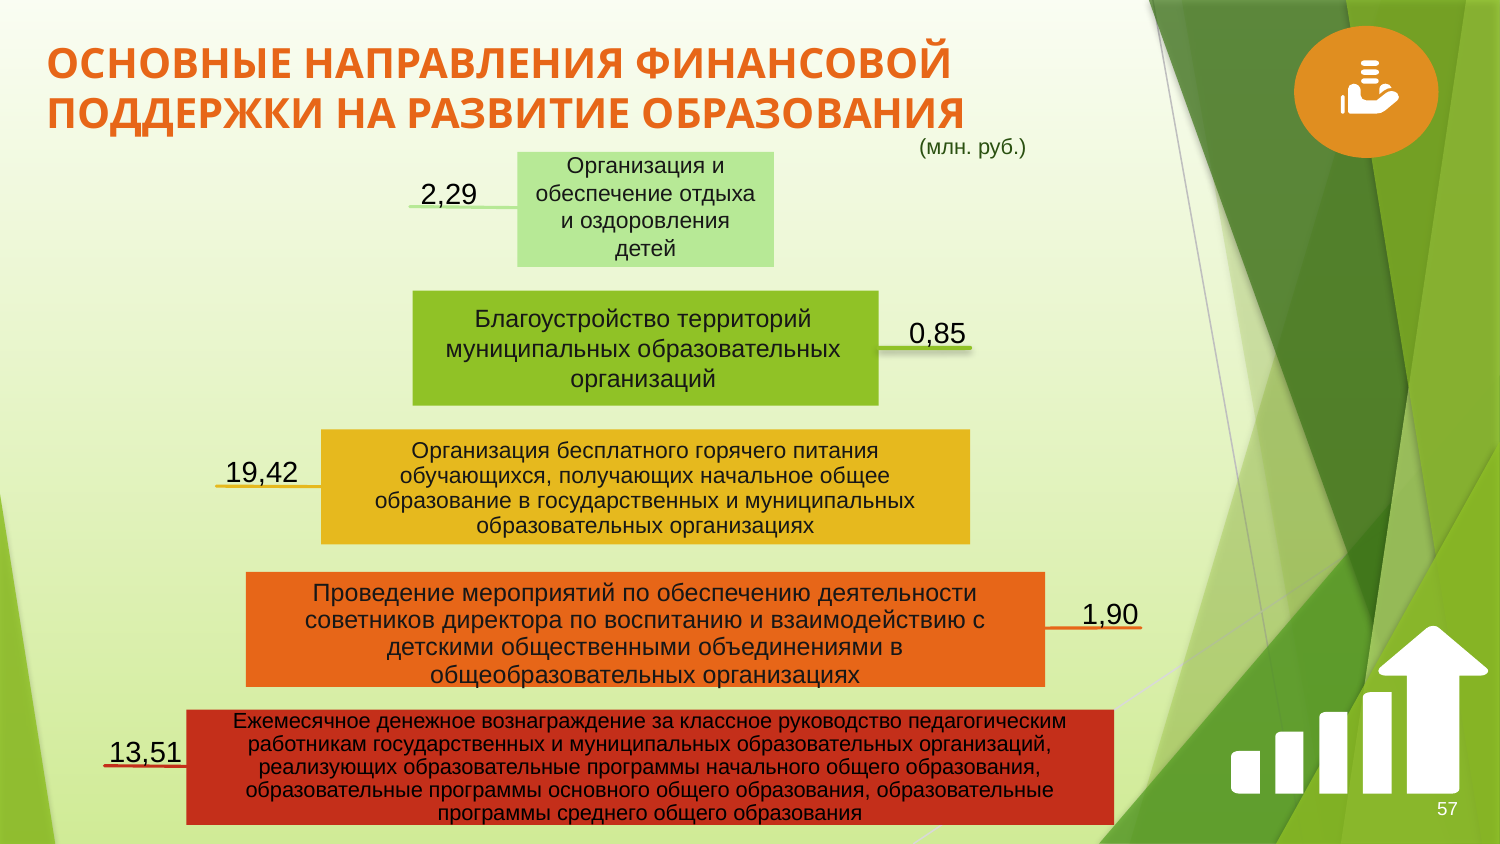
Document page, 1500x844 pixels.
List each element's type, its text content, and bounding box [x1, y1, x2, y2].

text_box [215, 151, 1142, 688]
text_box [1230, 625, 1490, 795]
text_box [1340, 59, 1400, 115]
text_box Ежемесячное денежное вознаграждение за классное руководство педагогическим работникам государственных и муниципальных образовательных организаций, реализующих образовательные программы начального общего образования, образовательные программы основного общего образования, образовательные программы среднего общего образования [186, 709, 1115, 825]
table_cell 567,89 [1145, 638, 1149, 679]
text_box (млн. руб.) [904, 125, 1042, 150]
text_box 13,51 [94, 725, 198, 776]
text_box [1294, 25, 1439, 158]
text_box Организация и обеспечение отдыха и оздоровления детей [517, 143, 774, 150]
text_box 1,90 [1146, 587, 1154, 638]
slide_number 57 [1389, 804, 1474, 830]
title ОСНОВНЫЕ НАПРАВЛЕНИЯ ФИНАНСОВОЙ ПОДДЕРЖКИ НА РАЗВИТИЕ ОБРАЗОВАНИЯ [31, 29, 1046, 137]
